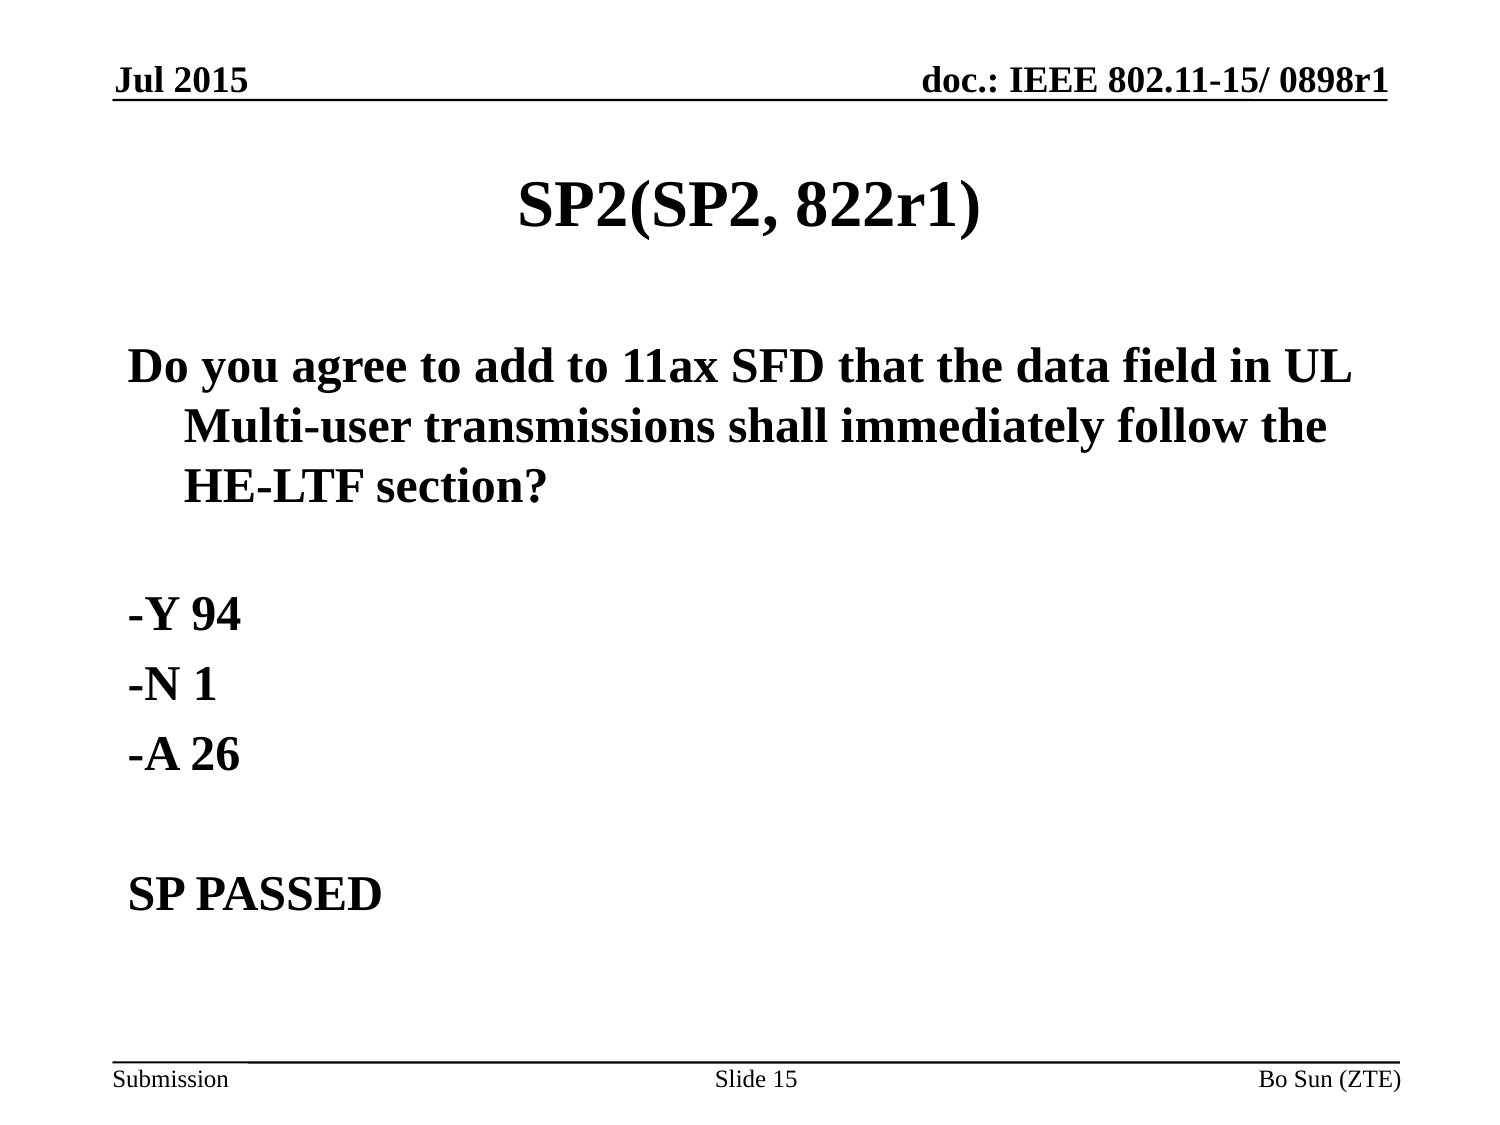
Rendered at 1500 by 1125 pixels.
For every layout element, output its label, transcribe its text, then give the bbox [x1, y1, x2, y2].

list Do you agree to add to 11ax SFD that the data field in UL Multi-user transmissions shall immediately follow the HE-LTF section? -Y 94 -N 1 -A 26 SP PASSED [112, 324, 1388, 1000]
title SP2(SP2, 822r1) [112, 112, 1388, 288]
footer Bo Sun (ZTE) [1256, 1061, 1402, 1093]
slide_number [114, 54, 251, 101]
slide_number Slide 15 [712, 1061, 800, 1093]
